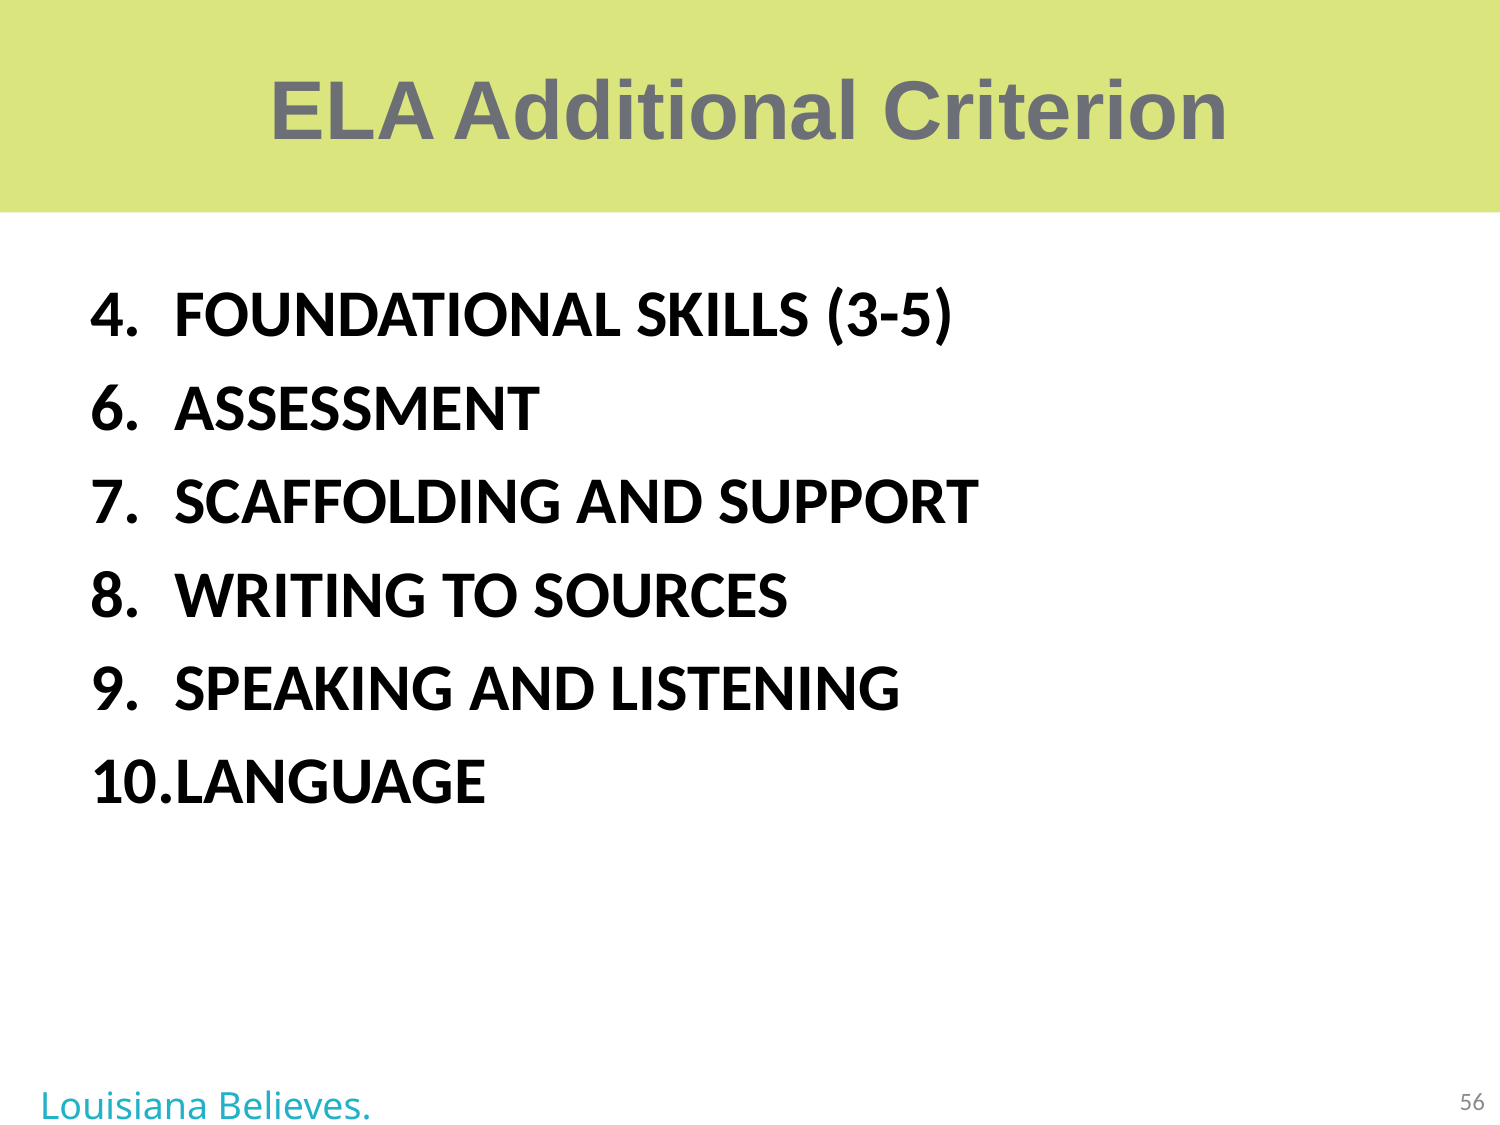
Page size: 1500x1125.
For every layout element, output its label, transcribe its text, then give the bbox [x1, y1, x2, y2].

list FOUNDATIONAL SKILLS (3-5) ASSESSMENT SCAFFOLDING AND SUPPORT WRITING TO SOURCES SPEAKING AND LISTENING LANGUAGE [75, 262, 1425, 1005]
title ELA Additional Criterion [0, 0, 1500, 213]
footer Louisiana Believes. [24, 1074, 500, 1125]
slide_number 56 [1149, 1074, 1500, 1125]
